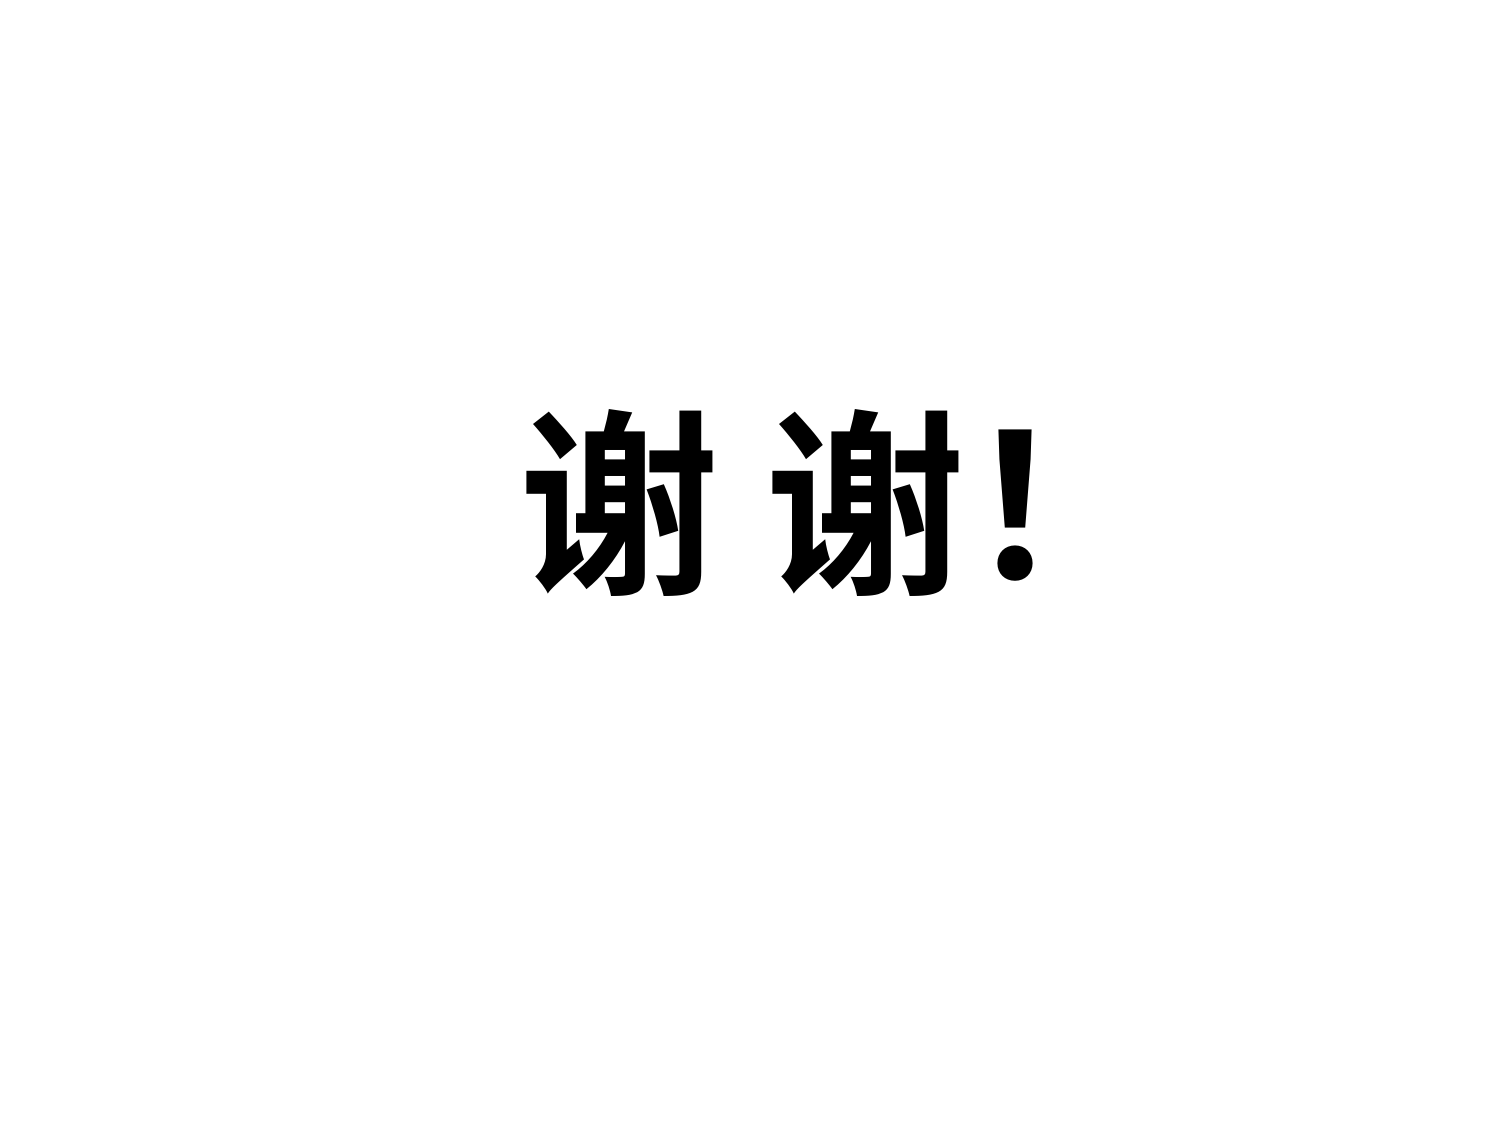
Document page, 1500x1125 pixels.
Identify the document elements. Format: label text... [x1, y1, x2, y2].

text_box 谢 谢！ [309, 348, 1376, 598]
